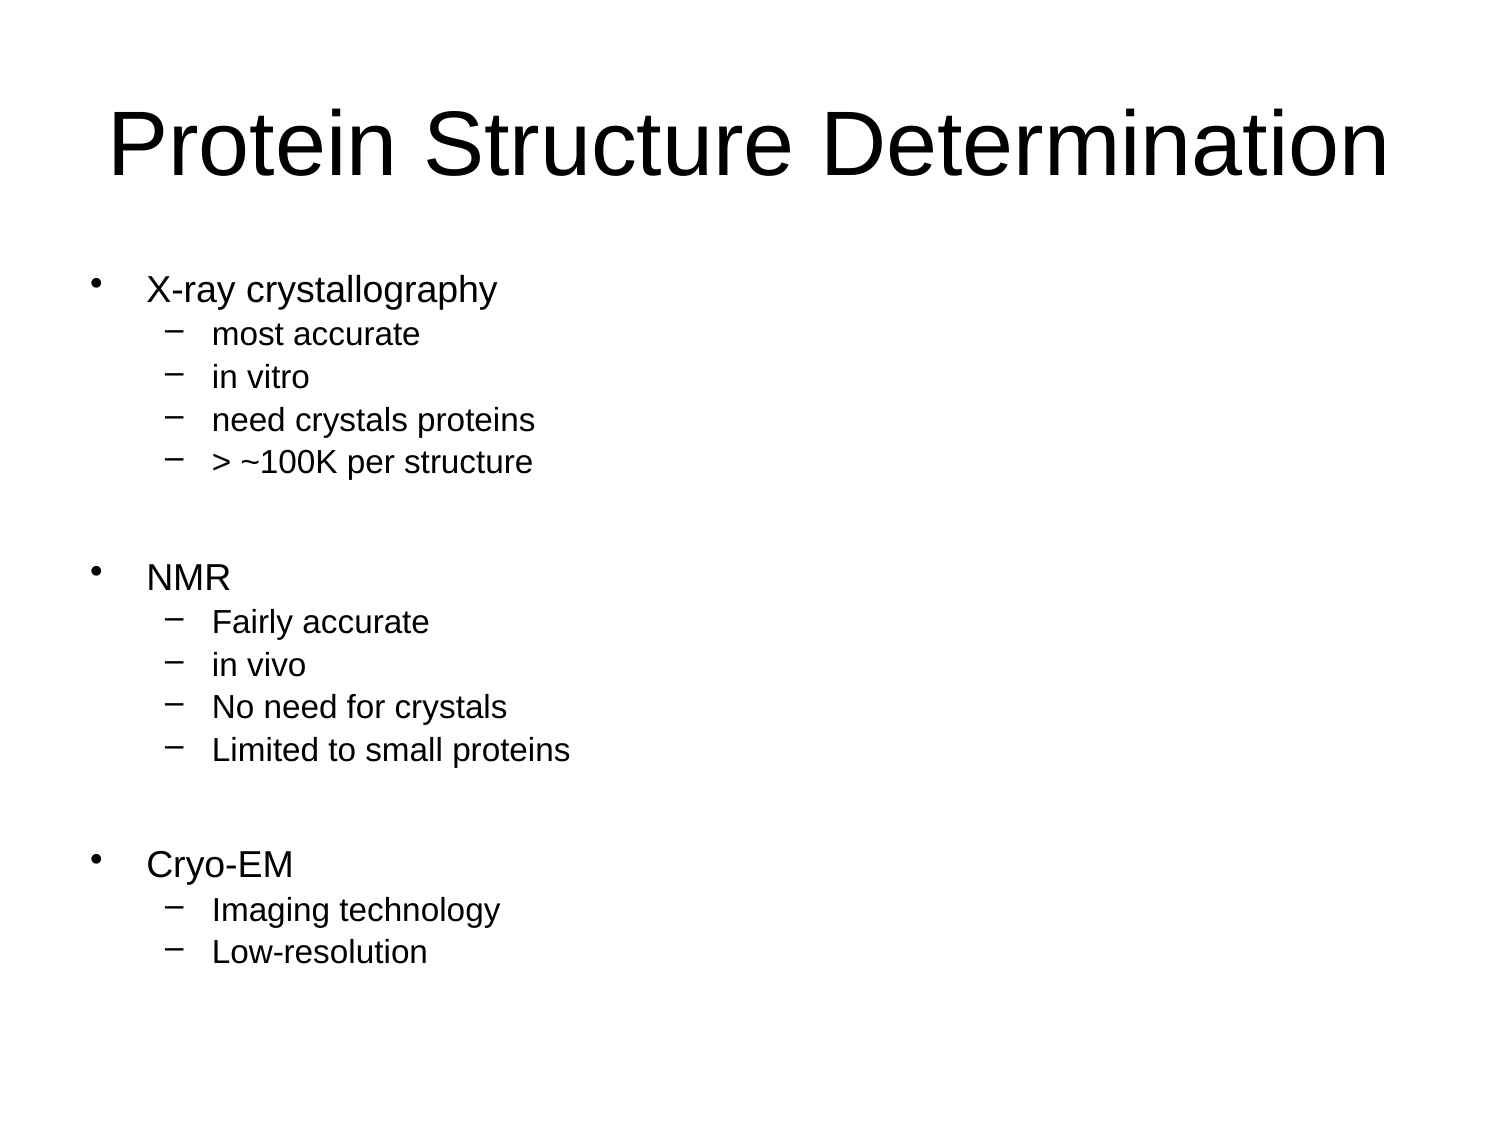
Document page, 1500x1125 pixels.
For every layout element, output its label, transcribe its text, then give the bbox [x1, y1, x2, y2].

list X-ray crystallography most accurate in vitro need crystals proteins > ~100K per structure NMR Fairly accurate in vivo No need for crystals Limited to small proteins Cryo-EM Imaging technology Low-resolution [74, 262, 1426, 1006]
title Protein Structure Determination [74, 44, 1426, 233]
